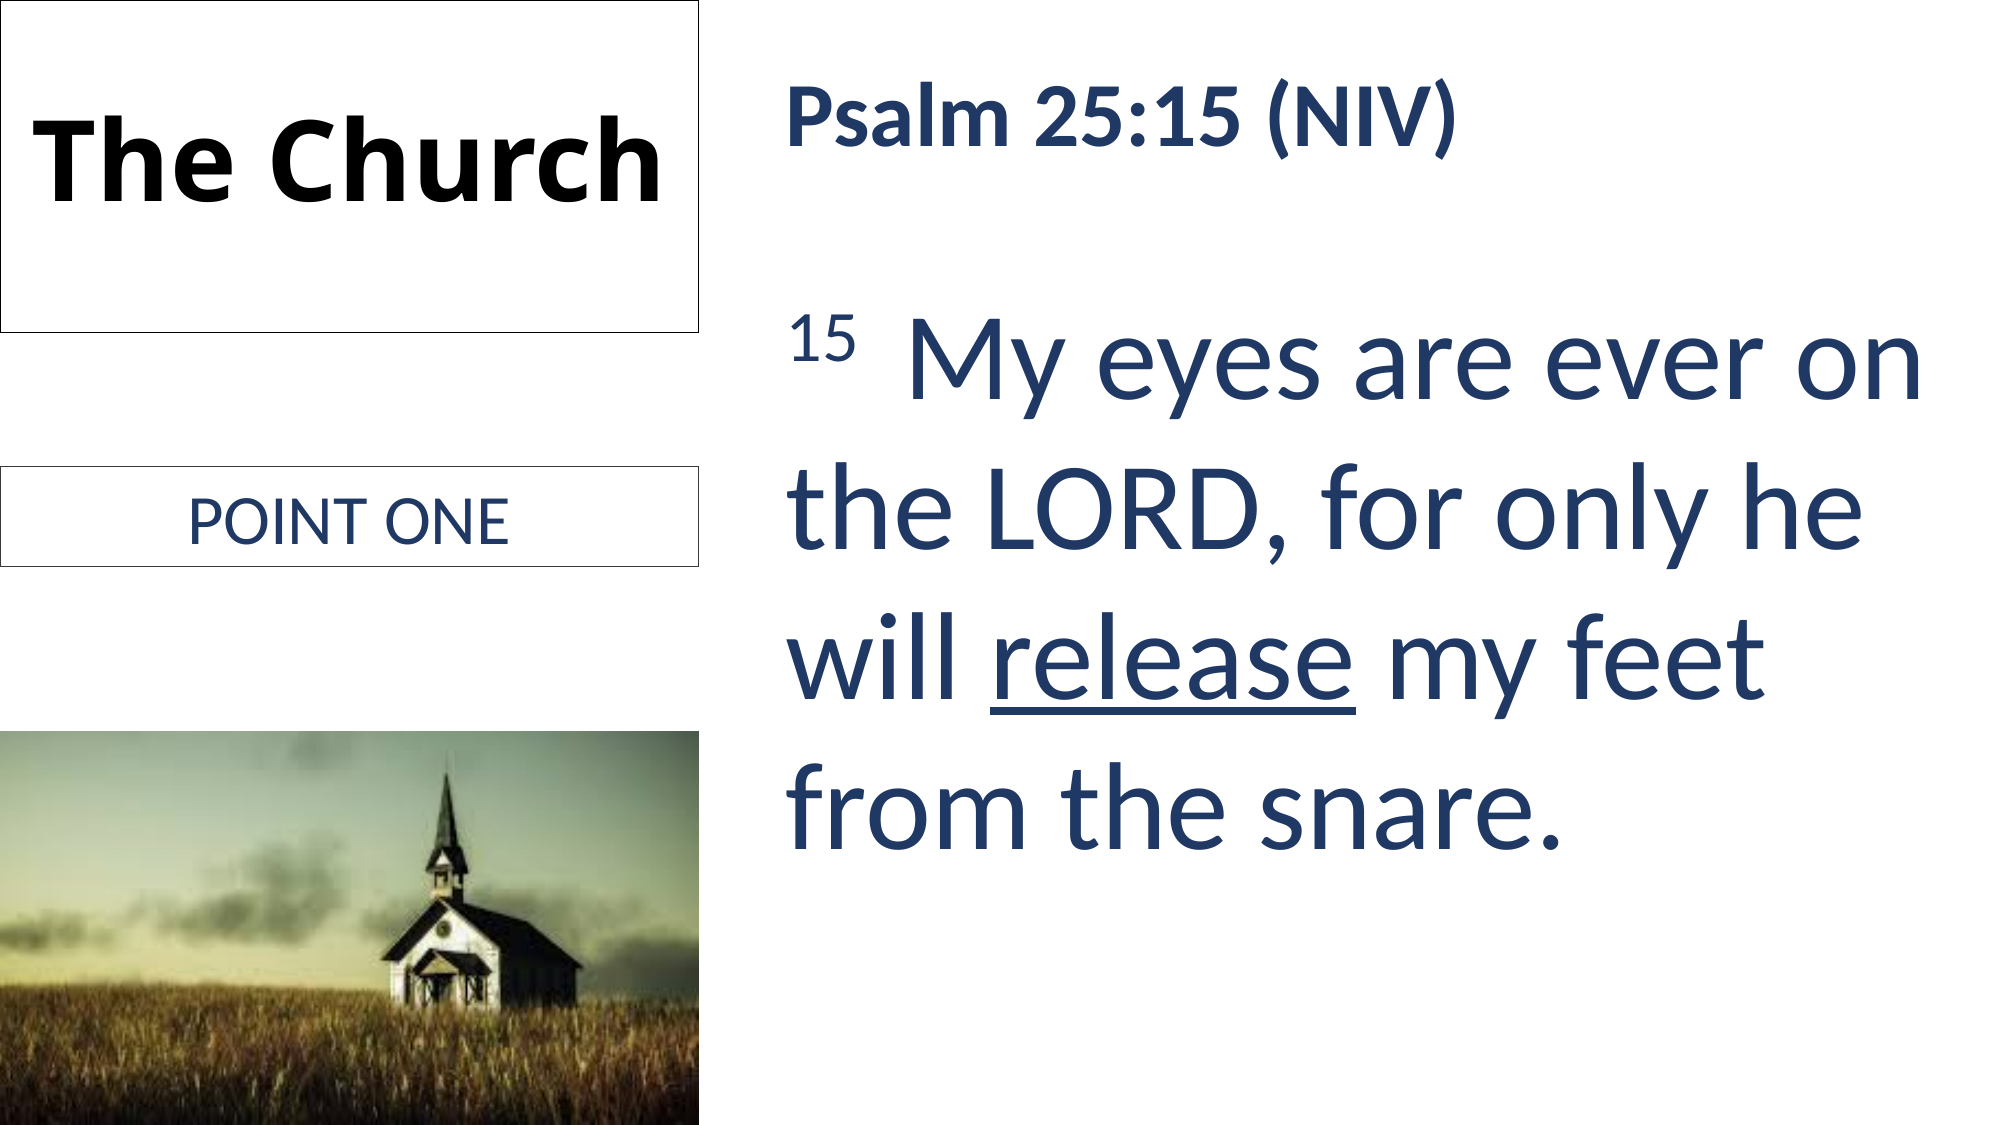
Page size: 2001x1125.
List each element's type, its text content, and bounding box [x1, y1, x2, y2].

text_box Psalm 25:15 (NIV) 15 My eyes are ever on the LORD, for only he will release my feet from the snare. [771, 47, 1950, 992]
picture [0, 731, 699, 1125]
title The Church [0, 0, 699, 333]
text_box POINT ONE [0, 466, 699, 567]
